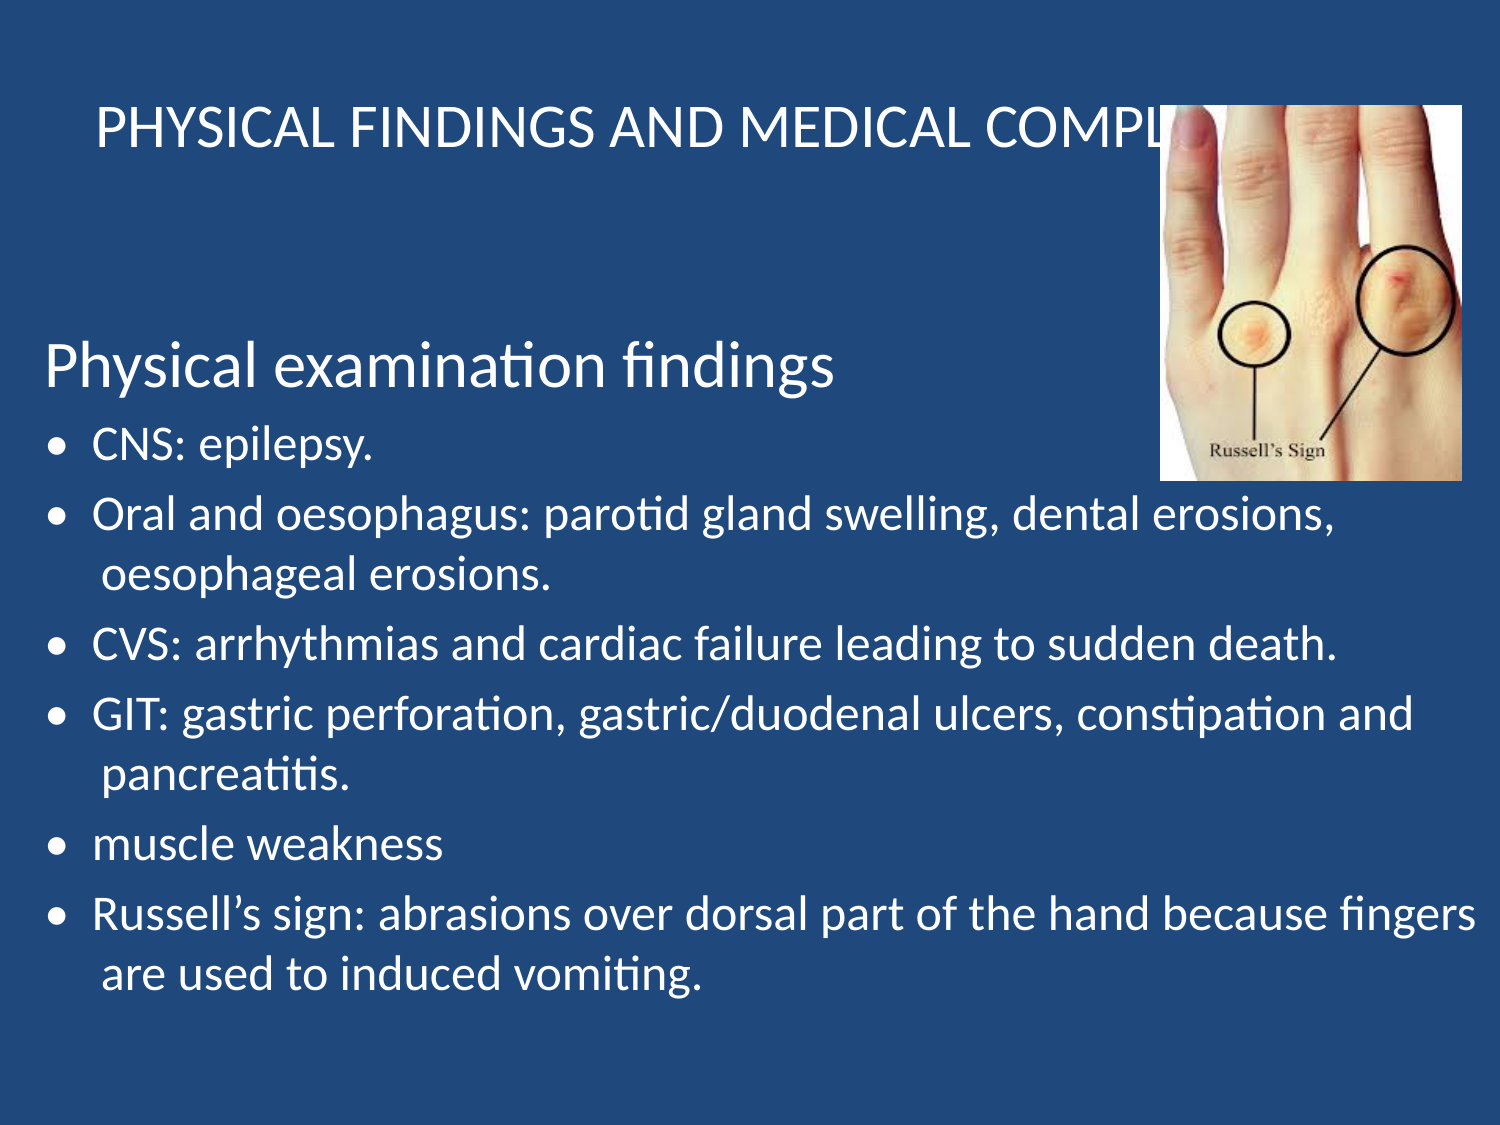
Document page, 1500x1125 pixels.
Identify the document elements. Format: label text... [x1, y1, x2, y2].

picture [1159, 105, 1462, 481]
title PHYSICAL FINDINGS AND MEDICAL COMPLICATIONS [76, 66, 1427, 219]
list Physical examination findings • CNS: epilepsy. • Oral and oesophagus: parotid gland swelling, dental erosions, oesophageal erosions. • CVS: arrhythmias and cardiac failure leading to sudden death. • GIT: gastric perforation, gastric/duodenal ulcers, constipation and pancreatitis. • muscle weakness • Russell’s sign: abrasions over dorsal part of the hand because fingers are used to induced vomiting. [29, 219, 1500, 1005]
